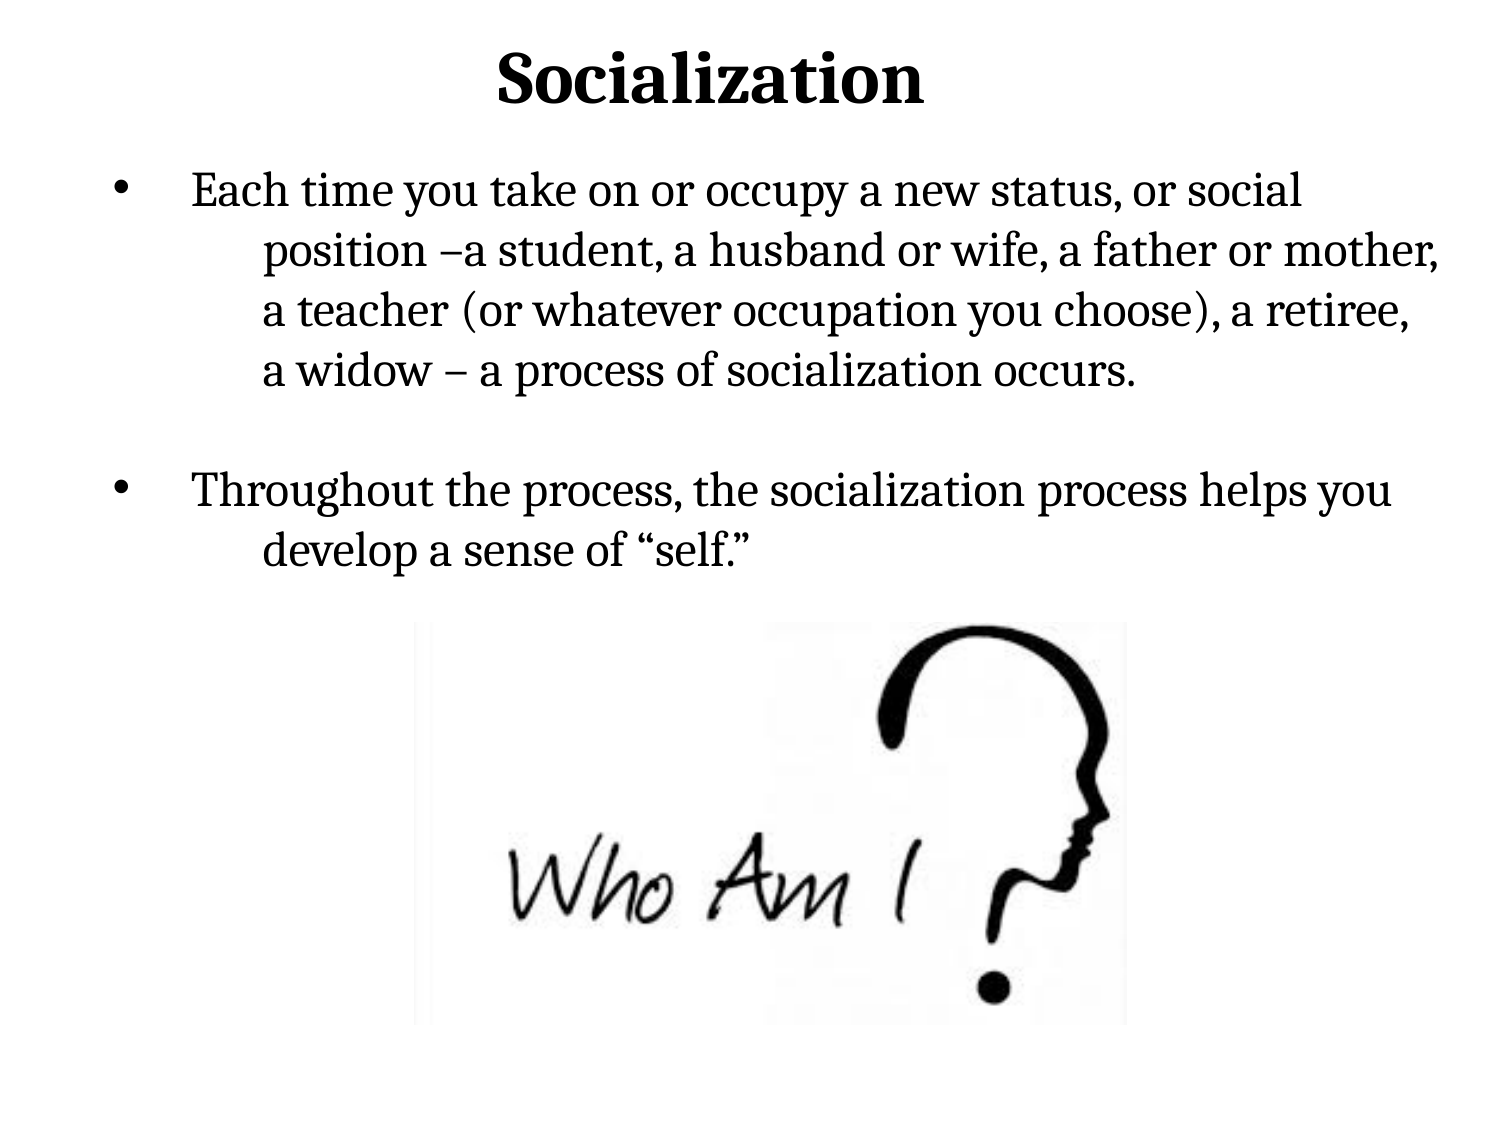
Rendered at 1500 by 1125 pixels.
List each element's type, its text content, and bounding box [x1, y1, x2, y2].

picture [414, 622, 1127, 1025]
text_box Each time you take on or occupy a new status, or social position –a student, a husband or wife, a father or mother, a teacher (or whatever occupation you choose), a retiree, a widow – a process of socialization occurs. Throughout the process, the socialization process helps you develop a sense of “self.” [97, 149, 1464, 629]
text_box Socialization [483, 21, 942, 127]
